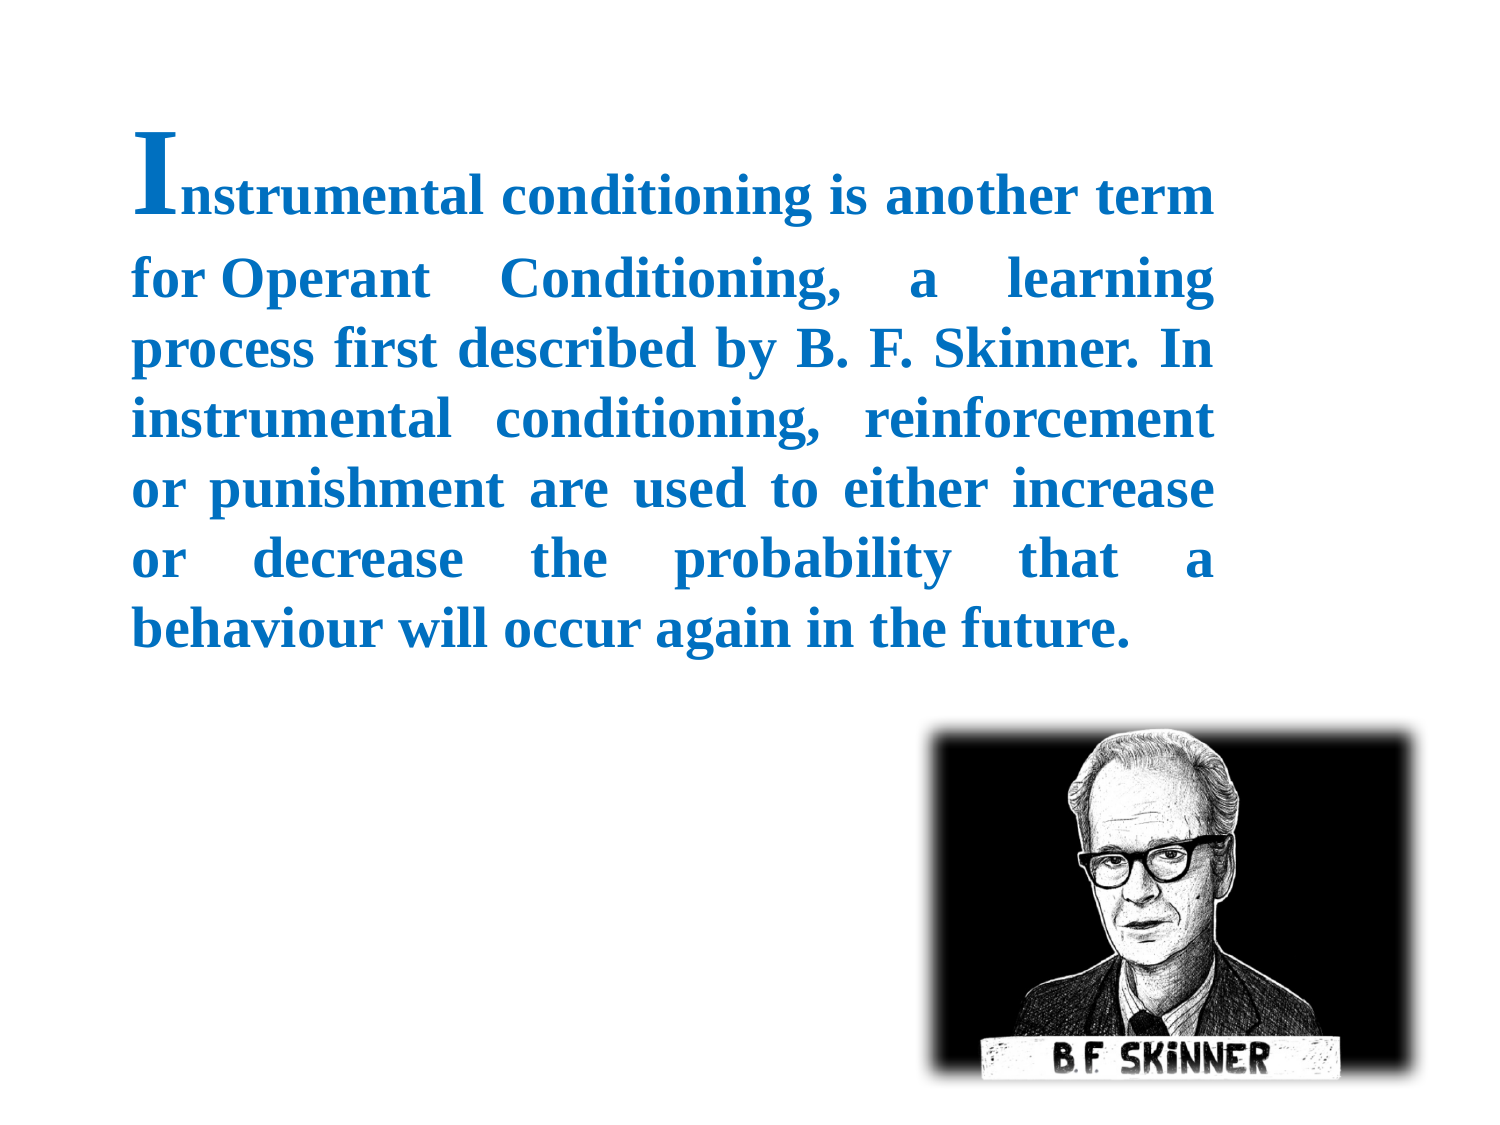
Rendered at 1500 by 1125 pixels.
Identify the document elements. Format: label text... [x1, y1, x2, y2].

text_box Instrumental conditioning is another term for Operant Conditioning, a learning process first described by B. F. Skinner. In instrumental conditioning, reinforcement or punishment are used to either increase or decrease the probability that a behaviour will occur again in the future. [117, 81, 1231, 667]
picture [913, 714, 1430, 1091]
